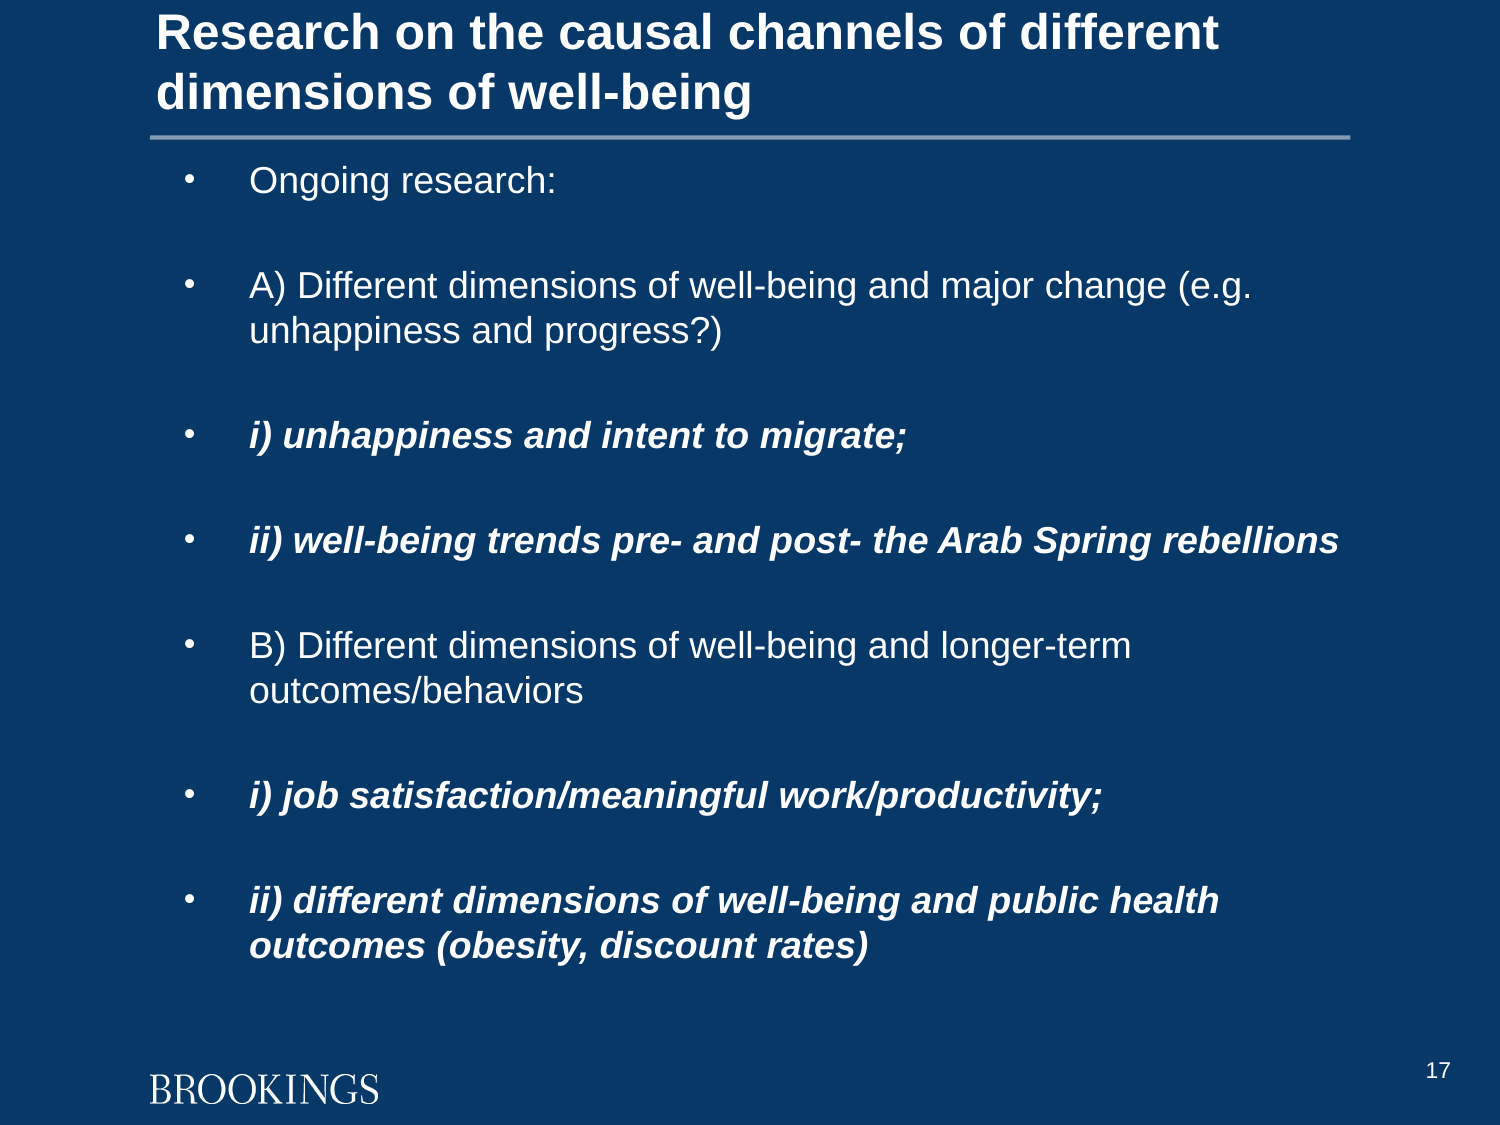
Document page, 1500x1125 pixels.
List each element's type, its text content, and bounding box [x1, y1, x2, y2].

picture [150, 1074, 378, 1104]
title Research on the causal channels of different dimensions of well-being [149, 49, 1358, 126]
list Ongoing research: A) Different dimensions of well-being and major change (e.g. unhappiness and progress?) i) unhappiness and intent to migrate; ii) well-being trends pre- and post- the Arab Spring rebellions B) Different dimensions of well-being and longer-term outcomes/behaviors i) job satisfaction/meaningful work/productivity; ii) different dimensions of well-being and public health outcomes (obesity, discount rates) [146, 149, 1355, 1038]
